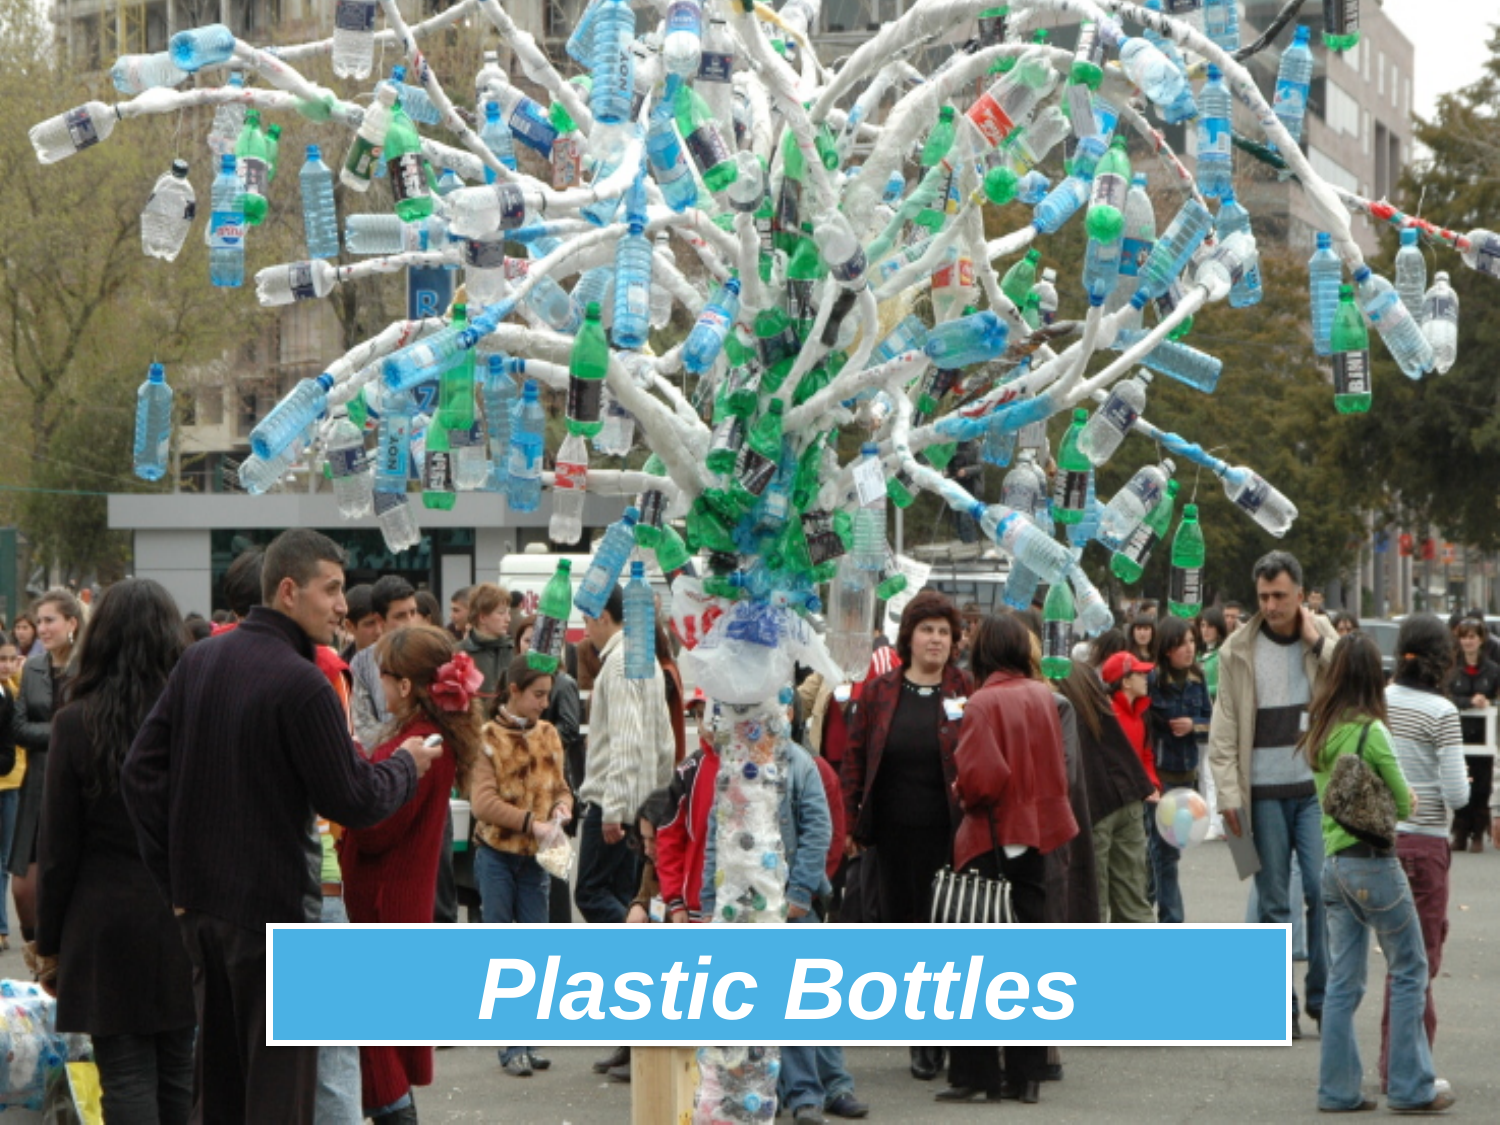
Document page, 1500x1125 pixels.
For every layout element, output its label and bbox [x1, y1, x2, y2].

list [0, 0, 1500, 1125]
